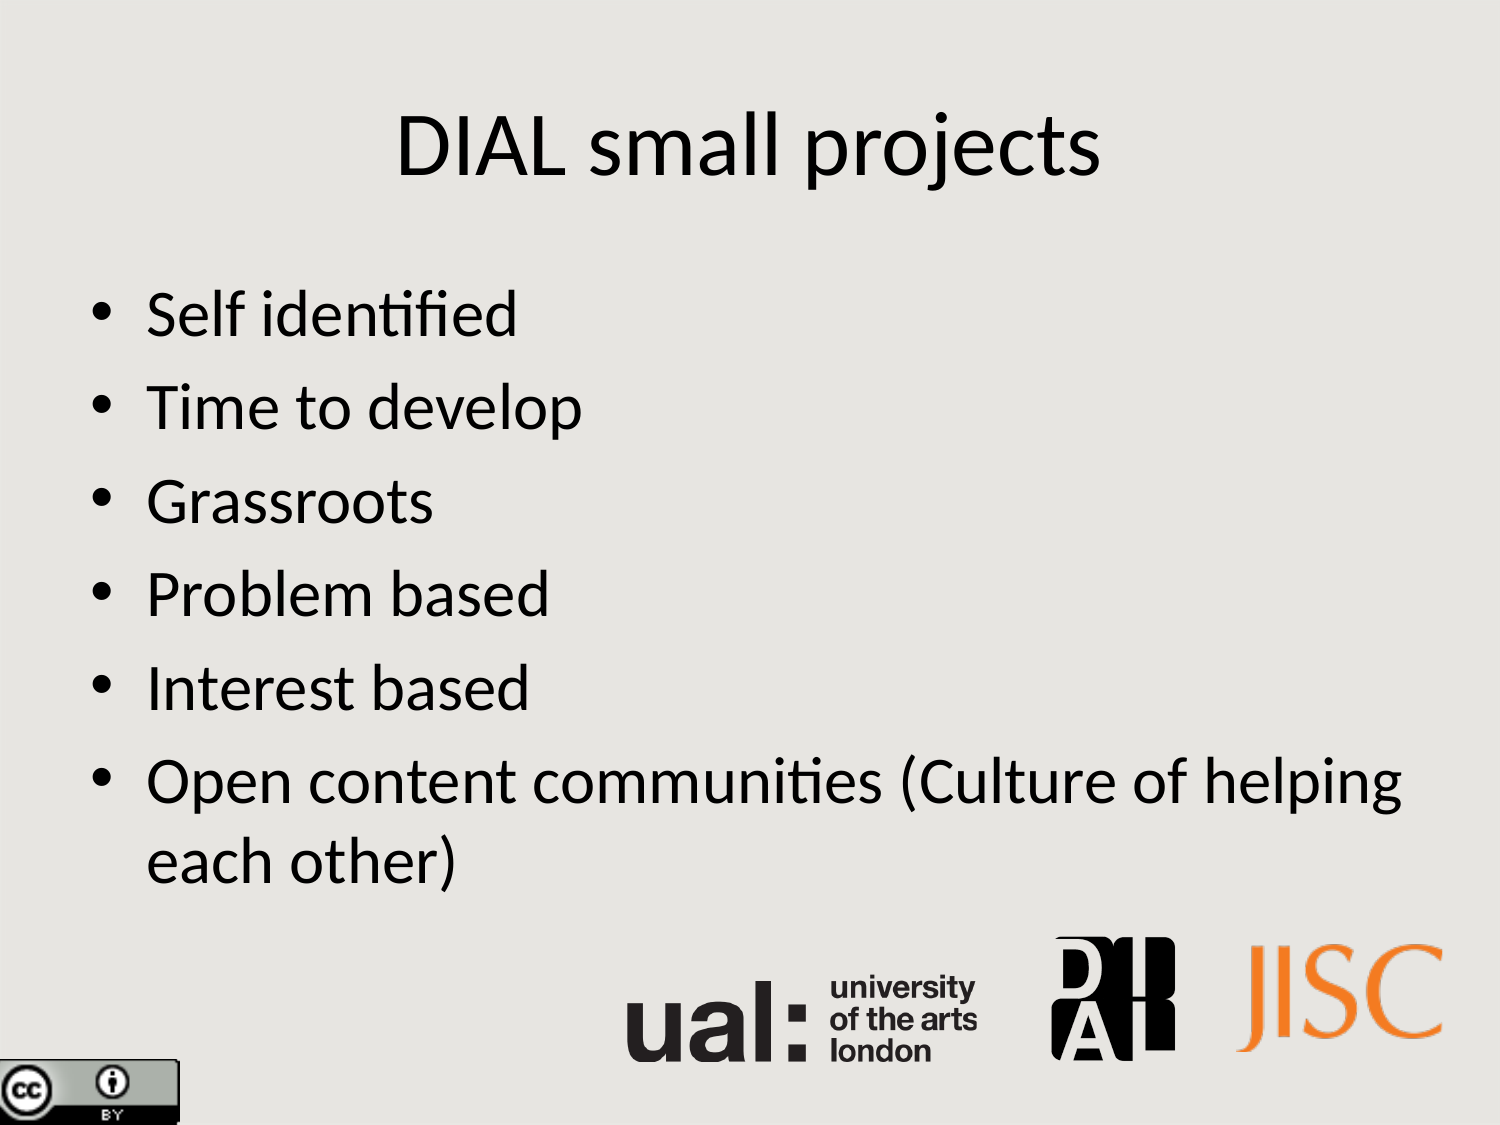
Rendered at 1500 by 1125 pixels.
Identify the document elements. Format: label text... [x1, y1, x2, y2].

picture [1235, 943, 1443, 1053]
list Self identified Time to develop Grassroots Problem based Interest based Open content communities (Culture of helping each other) [75, 262, 1425, 1005]
picture [0, 1059, 180, 1125]
picture [1047, 932, 1181, 1063]
title DIAL small projects [75, 45, 1425, 233]
picture [627, 974, 977, 1062]
